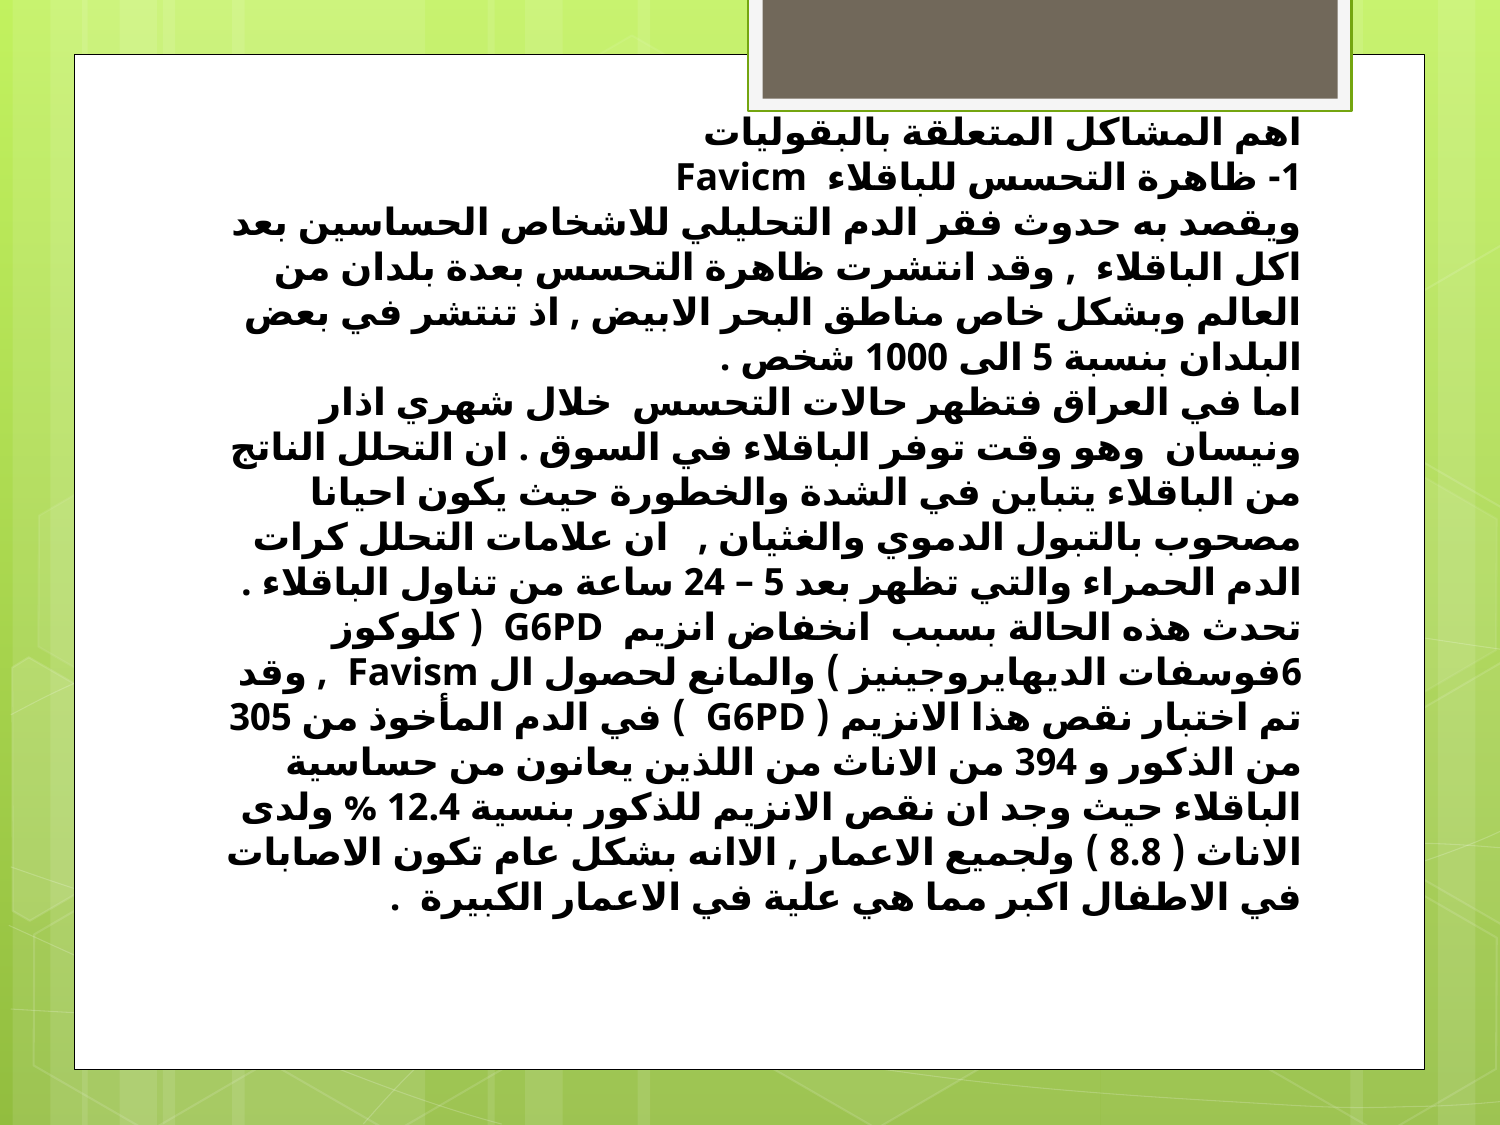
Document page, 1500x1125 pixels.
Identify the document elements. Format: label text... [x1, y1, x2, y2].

text_box اهم المشاكل المتعلقة بالبقوليات 1- ظاهرة التحسس للباقلاء Favicm ويقصد به حدوث فقر الدم التحليلي للاشخاص الحساسين بعد اكل الباقلاء , وقد انتشرت ظاهرة التحسس بعدة بلدان من العالم وبشكل خاص مناطق البحر الابيض , اذ تنتشر في بعض البلدان بنسبة 5 الى 1000 شخص . اما في العراق فتظهر حالات التحسس خلال شهري اذار ونيسان وهو وقت توفر الباقلاء في السوق . ان التحلل الناتج من الباقلاء يتباين في الشدة والخطورة حيث يكون احيانا مصحوب بالتبول الدموي والغثيان , ان علامات التحلل كرات الدم الحمراء والتي تظهر بعد 5 – 24 ساعة من تناول الباقلاء . تحدث هذه الحالة بسبب انخفاض انزيم G6PD ( كلوكوز 6فوسفات الديهايروجينيز ) والمانع لحصول ال Favism , وقد تم اختبار نقص هذا الانزيم ( G6PD ) في الدم المأخوذ من 305 من الذكور و 394 من الاناث من اللذين يعانون من حساسية الباقلاء حيث وجد ان نقص الانزيم للذكور بنسية 12.4 % ولدى الاناث ( 8.8 ) ولجميع الاعمار , الاانه بشكل عام تكون الاصابات في الاطفال اكبر مما هي علية في الاعمار الكبيرة . [206, 100, 1317, 926]
